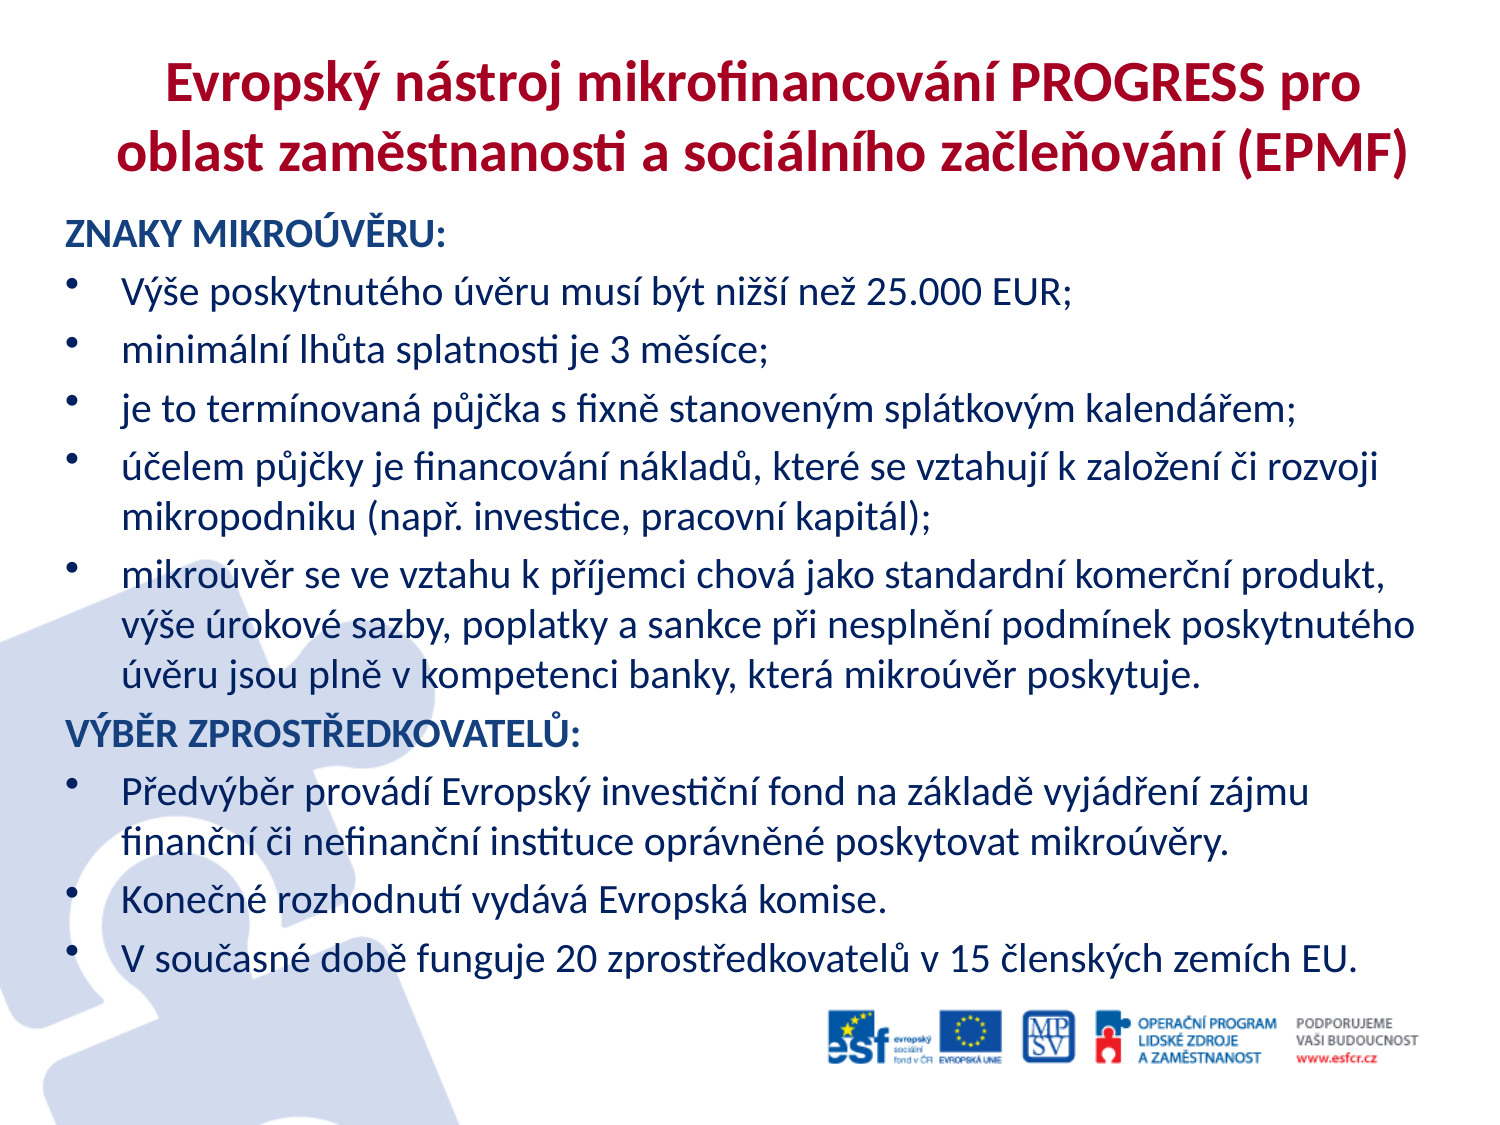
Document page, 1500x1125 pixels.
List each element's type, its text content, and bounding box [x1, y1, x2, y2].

title Evropský nástroj mikrofinancování PROGRESS pro oblast zaměstnanosti a sociálního začleňování (EPMF) [88, 19, 1439, 207]
picture [0, 0, 1500, 1125]
list ZNAKY MIKROÚVĚRU: Výše poskytnutého úvěru musí být nižší než 25.000 EUR; minimální lhůta splatnosti je 3 měsíce; je to termínovaná půjčka s fixně stanoveným splátkovým kalendářem; účelem půjčky je financování nákladů, které se vztahují k založení či rozvoji mikropodniku (např. investice, pracovní kapitál); mikroúvěr se ve vztahu k příjemci chová jako standardní komerční produkt, výše úrokové sazby, poplatky a sankce při nesplnění podmínek poskytnutého úvěru jsou plně v kompetenci banky, která mikroúvěr poskytuje. VÝBĚR ZPROSTŘEDKOVATELŮ: Předvýběr provádí Evropský investiční fond na základě vyjádření zájmu finanční či nefinanční instituce oprávněné poskytovat mikroúvěry. Konečné rozhodnutí vydává Evropská komise. V současné době funguje 20 zprostředkovatelů v 15 členských zemích EU. [50, 208, 1450, 1030]
